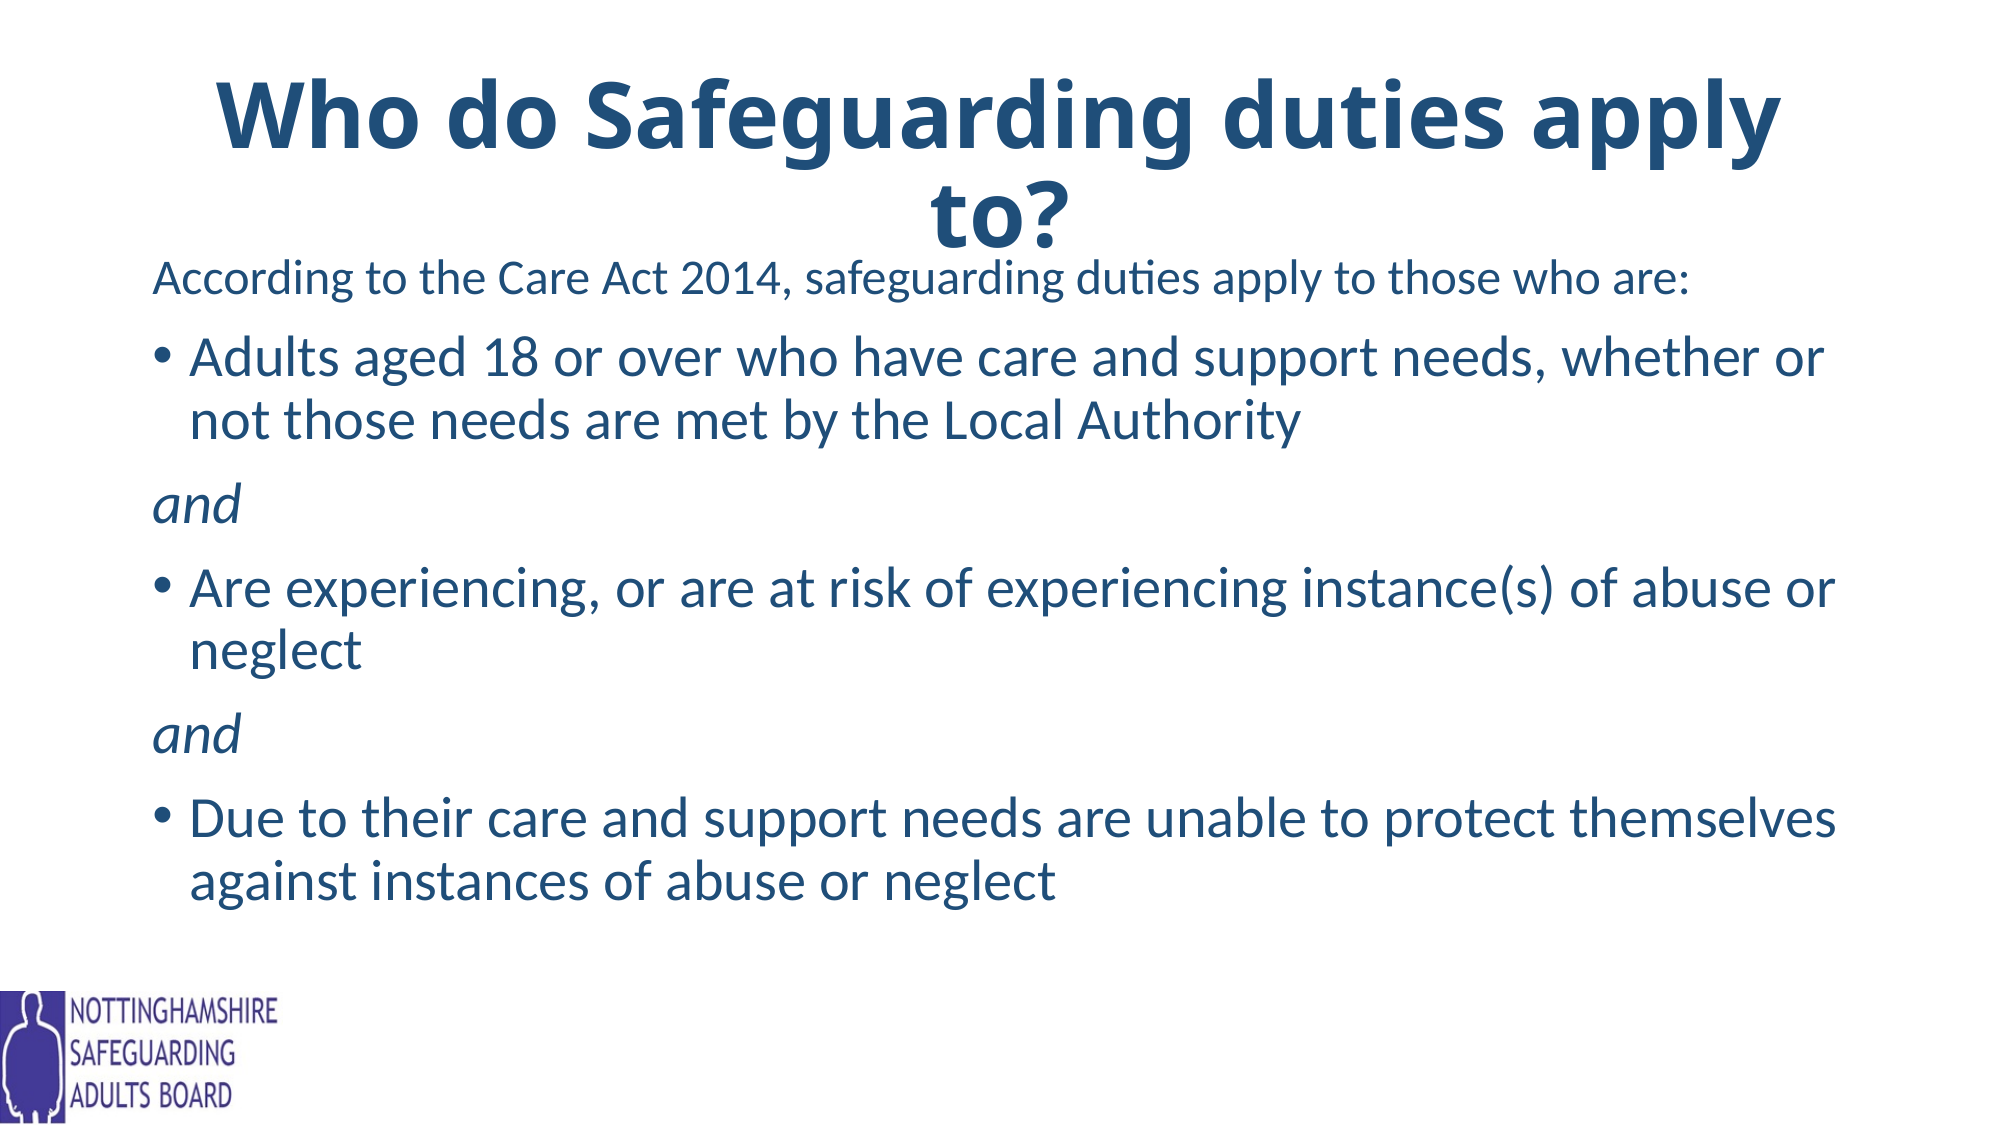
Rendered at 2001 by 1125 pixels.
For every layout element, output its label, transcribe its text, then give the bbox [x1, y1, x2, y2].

title Who do Safeguarding duties apply to? [137, 59, 1863, 244]
list According to the Care Act 2014, safeguarding duties apply to those who are: Adults aged 18 or over who have care and support needs, whether or not those needs are met by the Local Authority and Are experiencing, or are at risk of experiencing instance(s) of abuse or neglect and Due to their care and support needs are unable to protect themselves against instances of abuse or neglect [137, 244, 1863, 958]
picture [0, 991, 283, 1125]
